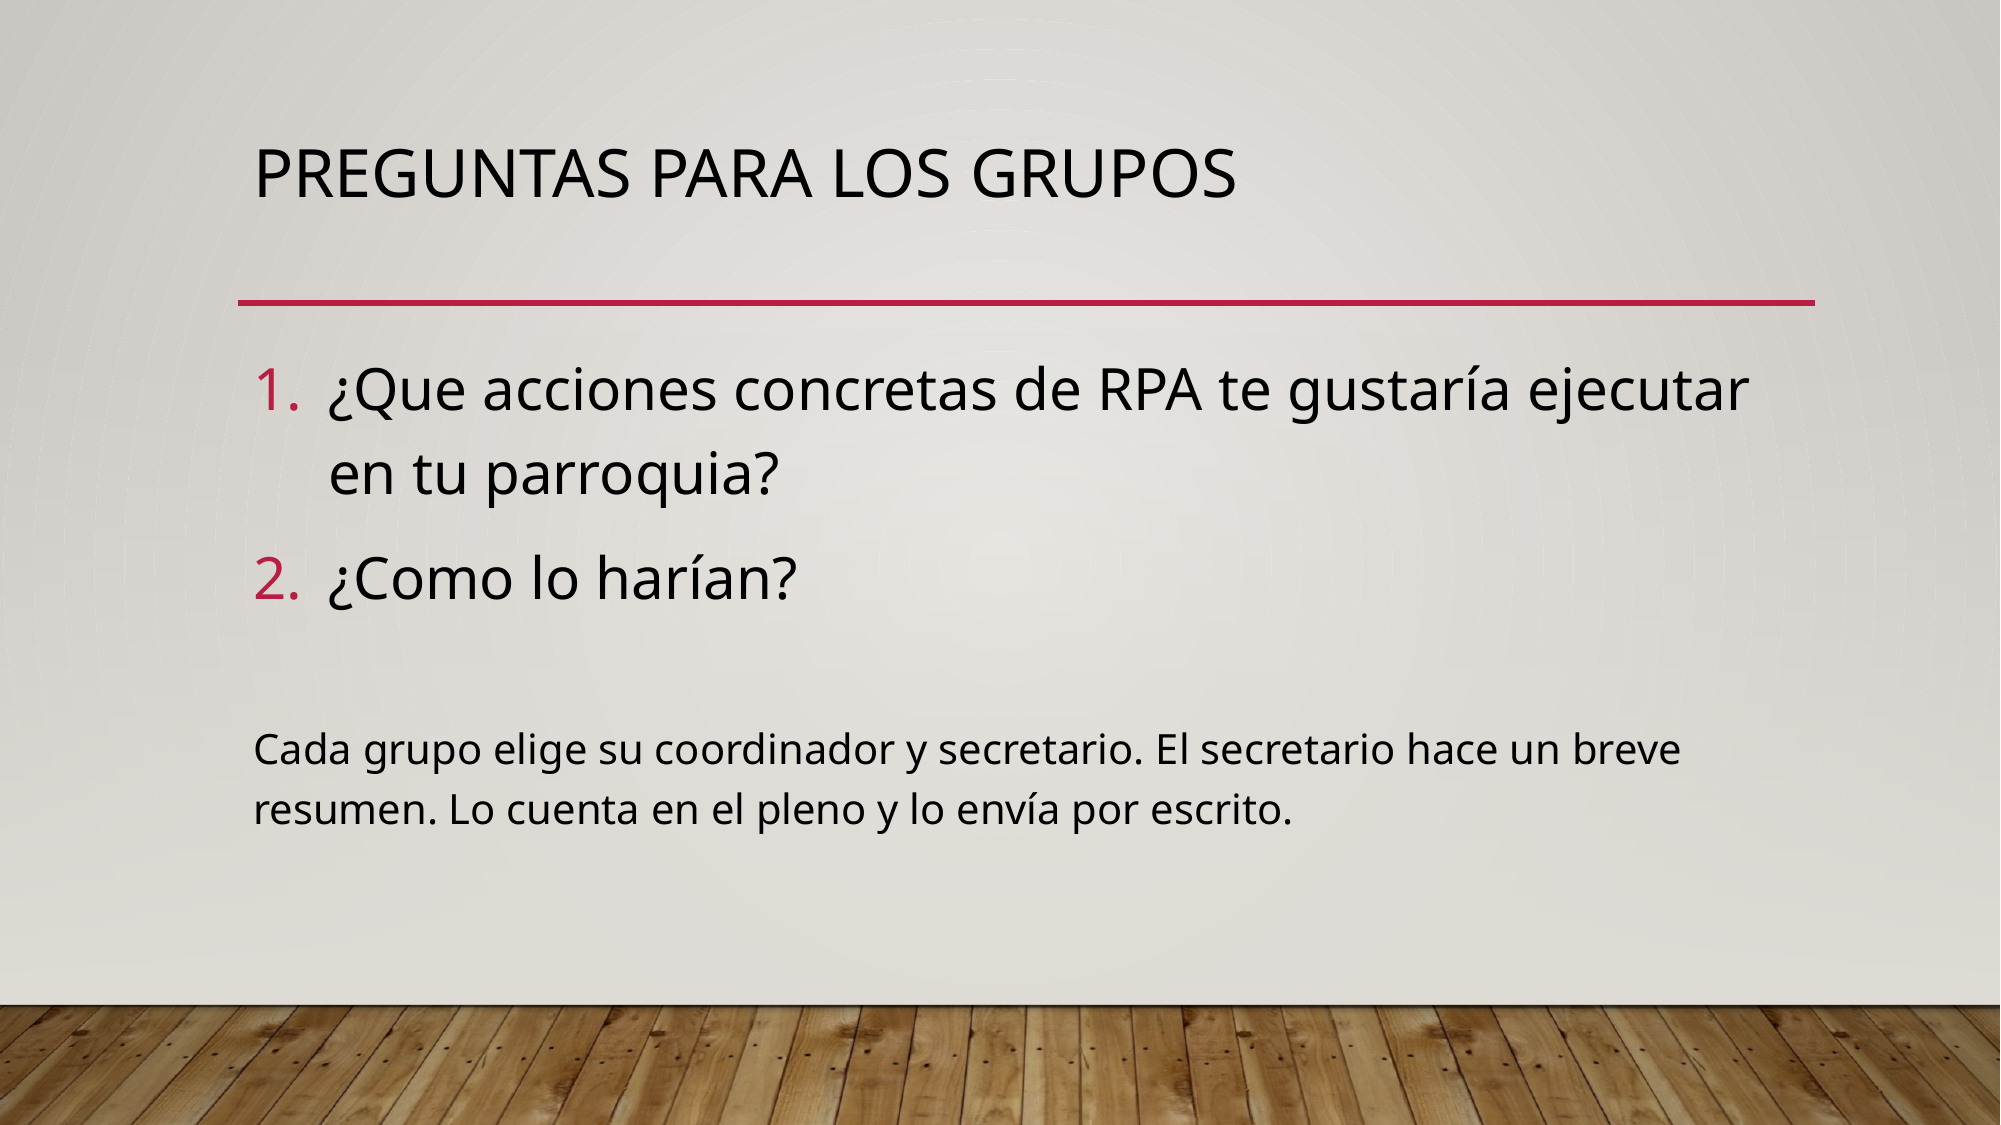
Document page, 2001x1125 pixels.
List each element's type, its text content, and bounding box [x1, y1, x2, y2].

title Preguntas para los grupos [238, 131, 1814, 305]
list ¿Que acciones concretas de RPA te gustaría ejecutar en tu parroquia? ¿Como lo harían? Cada grupo elige su coordinador y secretario. El secretario hace un breve resumen. Lo cuenta en el pleno y lo envía por escrito. [238, 330, 1814, 897]
picture [0, 1005, 2000, 1125]
